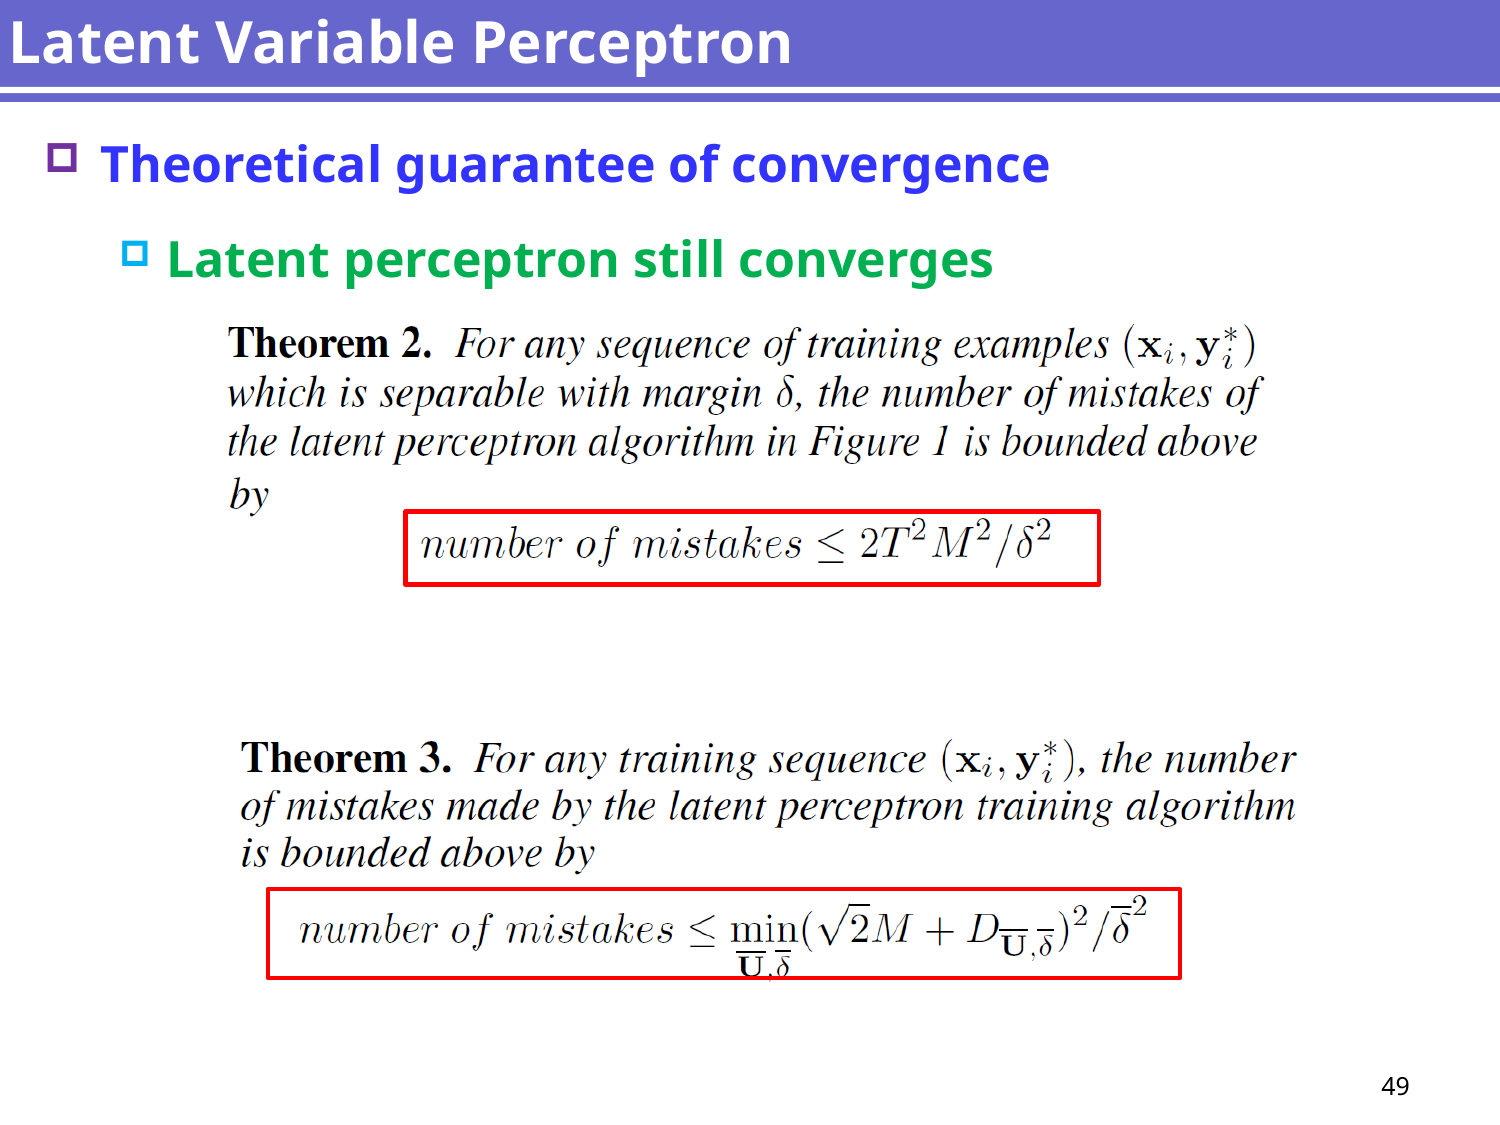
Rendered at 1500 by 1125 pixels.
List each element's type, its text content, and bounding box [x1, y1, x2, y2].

list Theoretical guarantee of convergence Latent perceptron still converges [29, 125, 1447, 1047]
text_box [218, 720, 1310, 988]
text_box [204, 312, 1270, 585]
slide_number 49 [1293, 1058, 1425, 1112]
title Latent Variable Perceptron [0, 7, 1309, 73]
